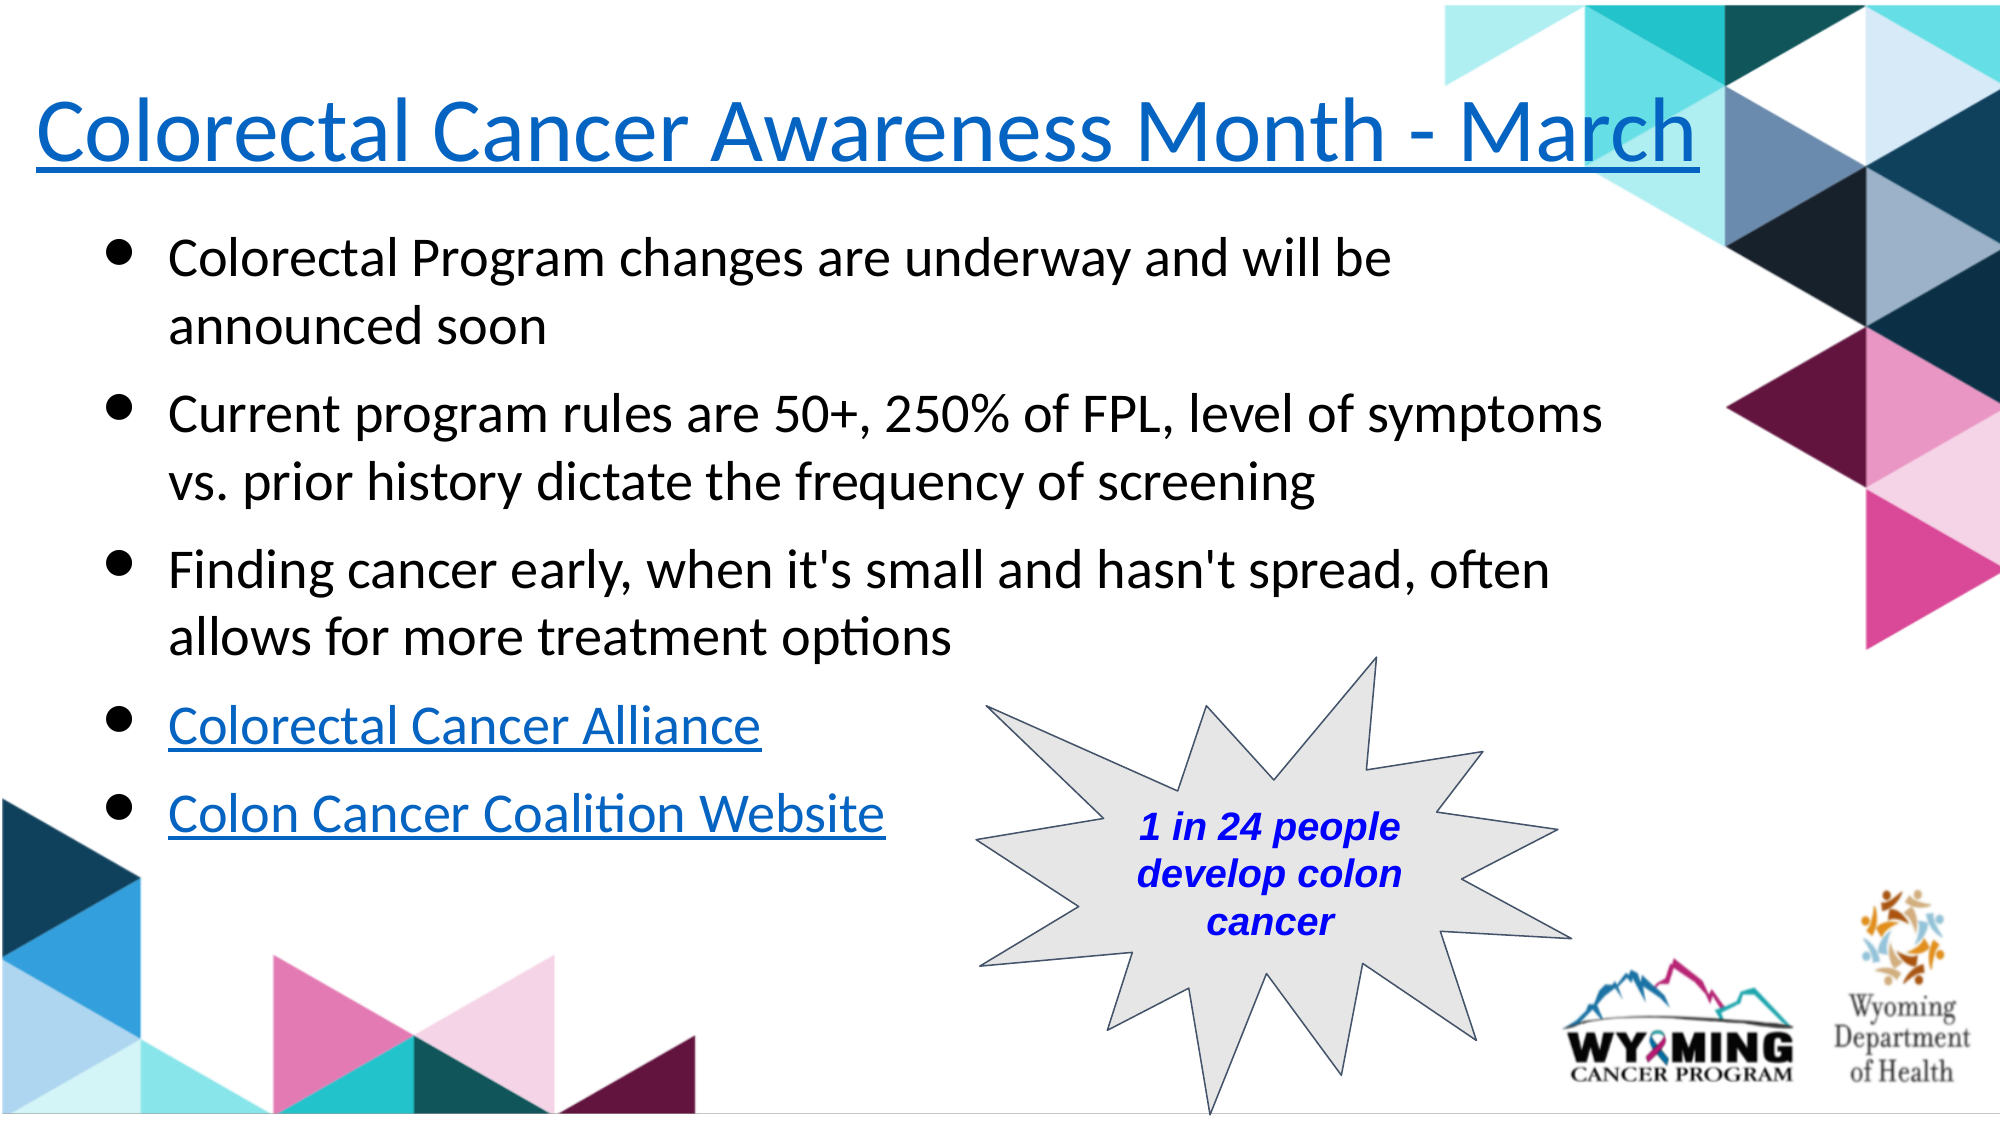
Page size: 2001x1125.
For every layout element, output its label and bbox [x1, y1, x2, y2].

list [2, 2, 2000, 1116]
